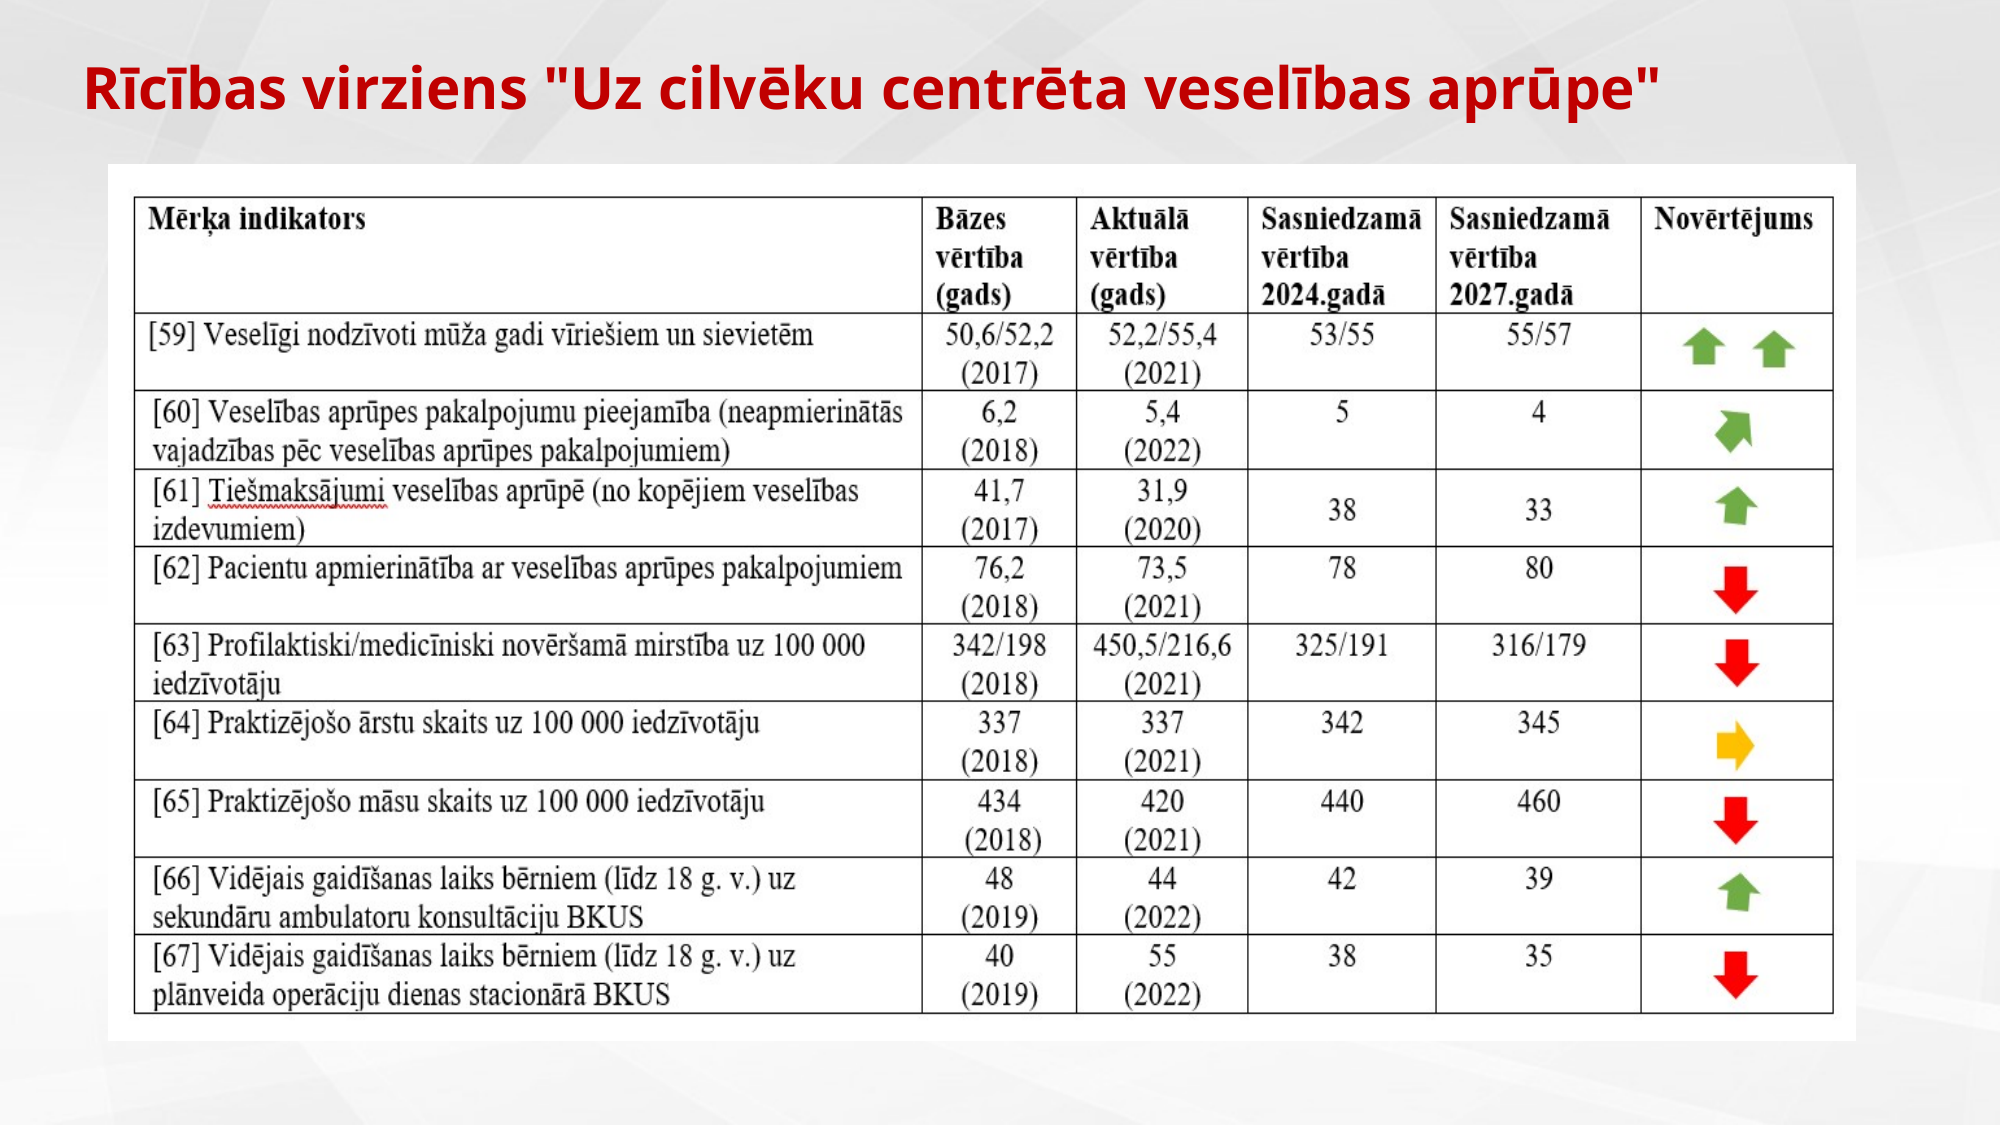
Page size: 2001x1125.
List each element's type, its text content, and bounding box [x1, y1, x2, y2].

picture [108, 164, 1856, 1041]
title Rīcības virziens "Uz cilvēku centrēta veselības aprūpe" [67, 34, 2000, 133]
text_box [47, 92, 1825, 214]
